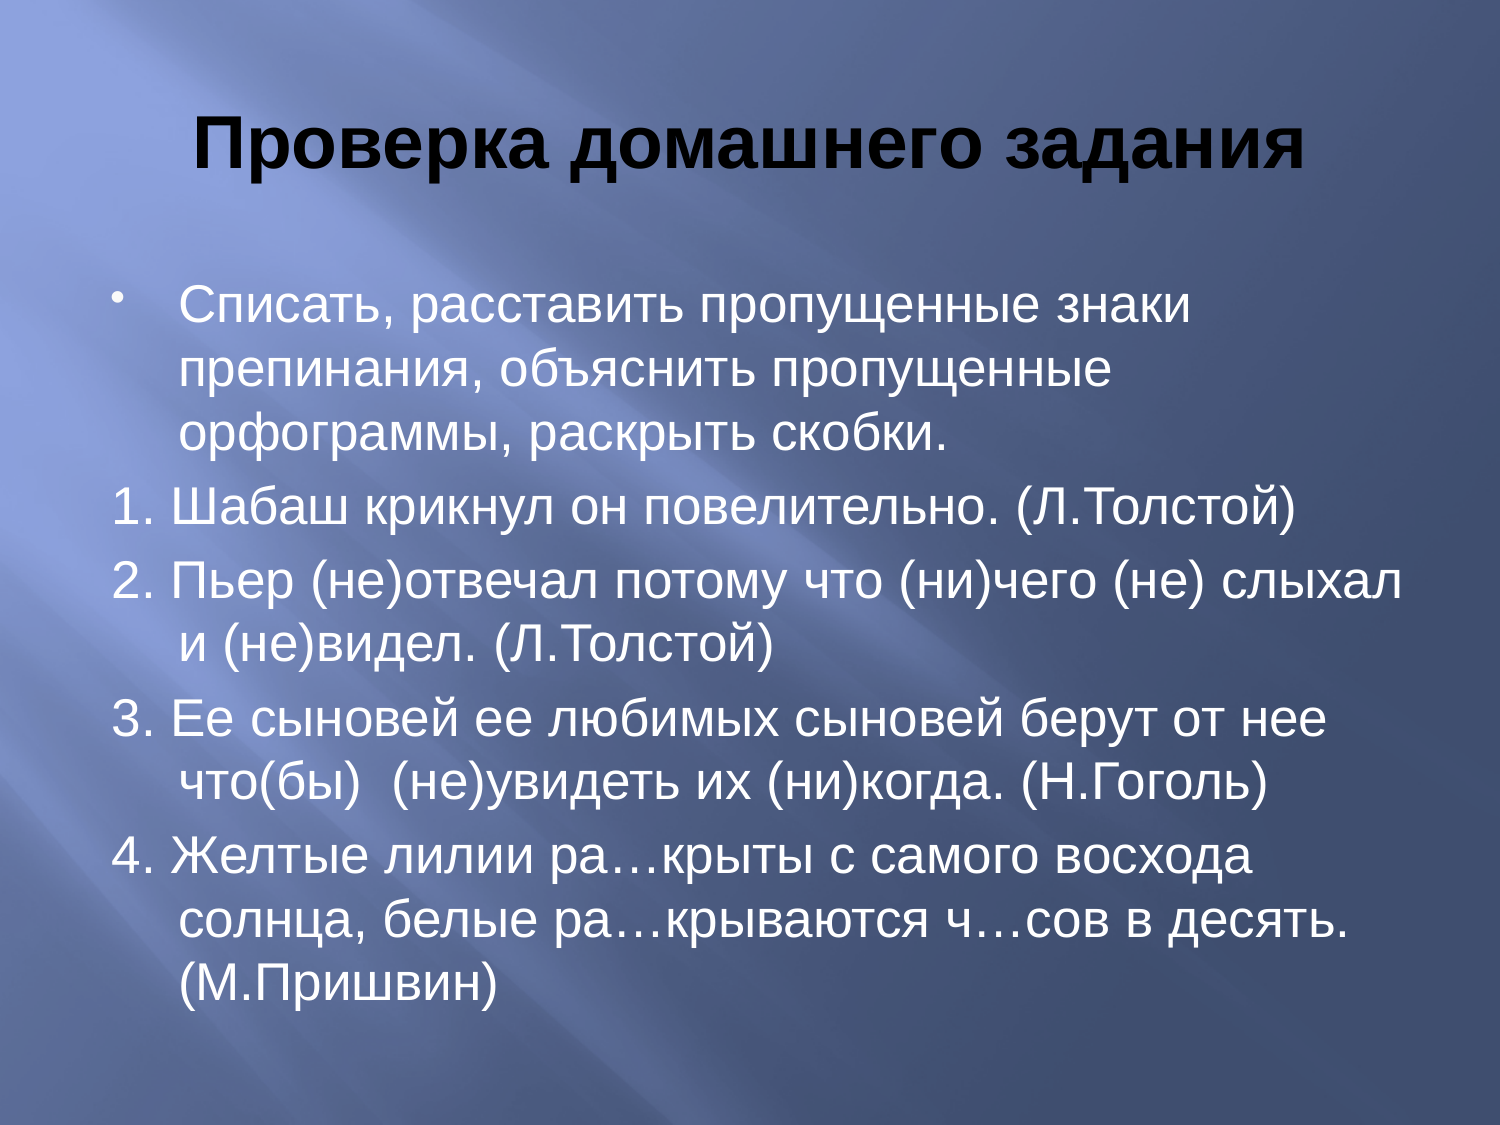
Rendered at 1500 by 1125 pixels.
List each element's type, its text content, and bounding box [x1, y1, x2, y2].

title Проверка домашнего задания [75, 45, 1425, 233]
list Списать, расставить пропущенные знаки препинания, объяснить пропущенные орфограммы, раскрыть скобки. 1. Шабаш крикнул он повелительно. (Л.Толстой) 2. Пьер (не)отвечал потому что (ни)чего (не) слыхал и (не)видел. (Л.Толстой) 3. Ее сыновей ее любимых сыновей берут от нее что(бы) (не)увидеть их (ни)когда. (Н.Гоголь) 4. Желтые лилии ра…крыты с самого восхода солнца, белые ра…крываются ч…сов в десять. (М.Пришвин) [75, 262, 1425, 1035]
